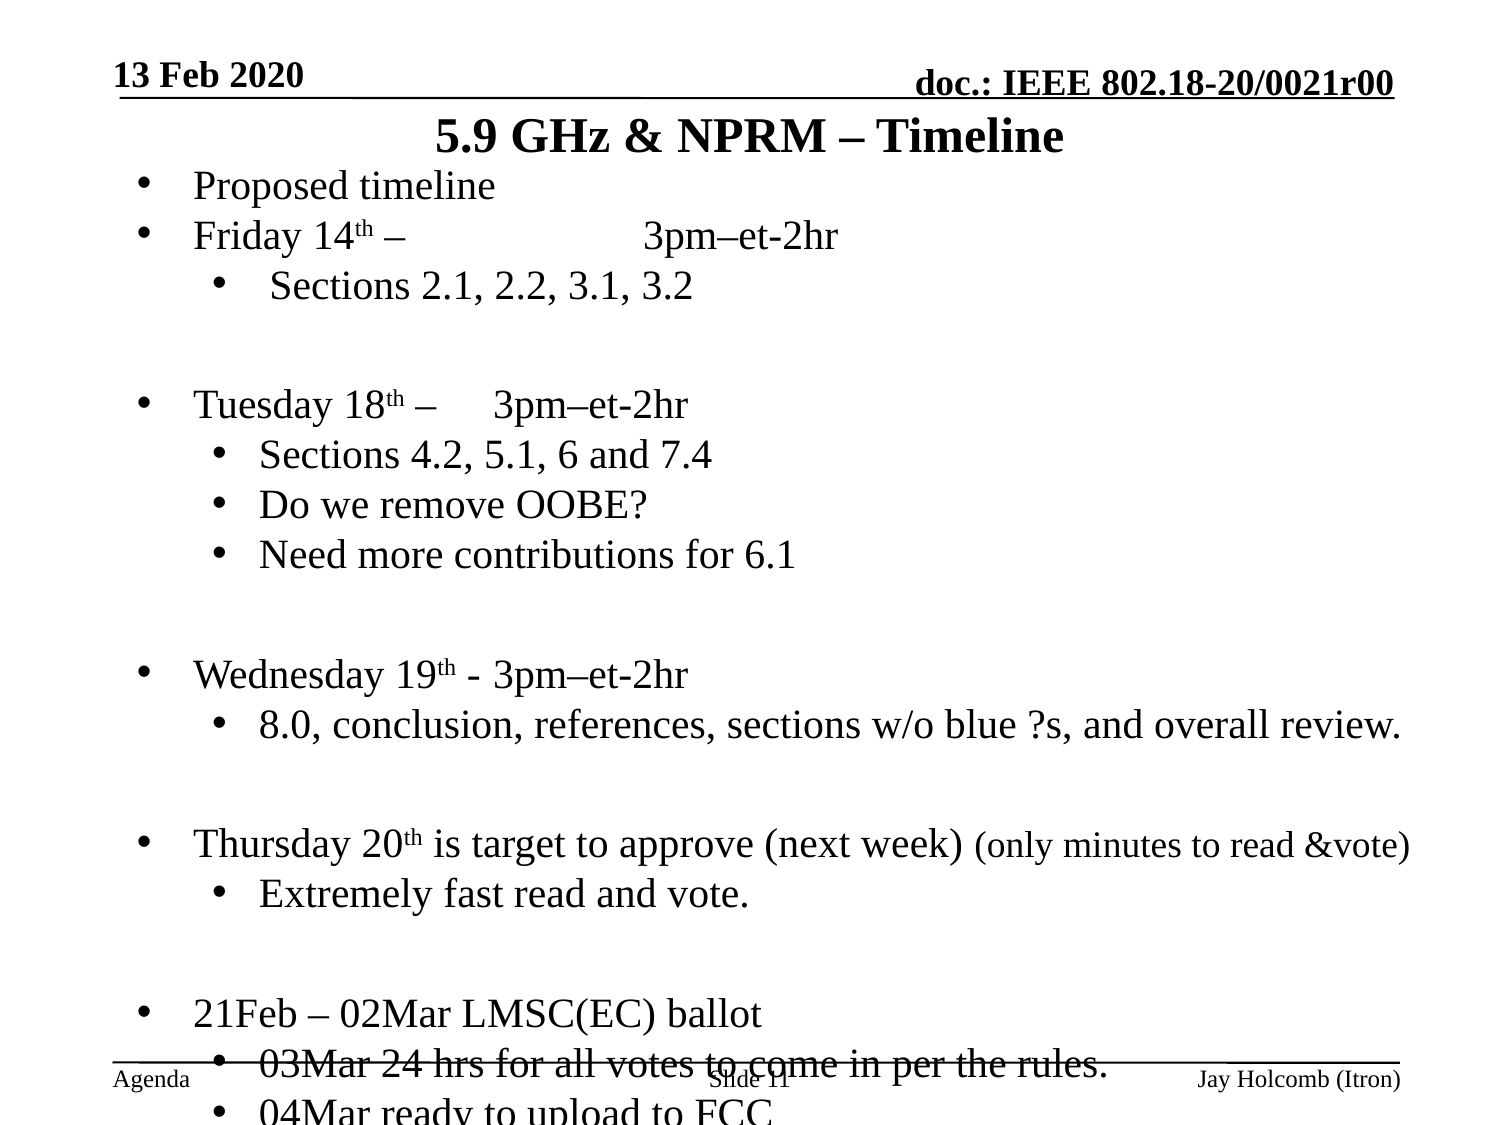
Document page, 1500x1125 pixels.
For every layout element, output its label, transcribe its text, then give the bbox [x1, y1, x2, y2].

list Proposed timeline Friday 14th – 3pm–et-2hr Sections 2.1, 2.2, 3.1, 3.2 Tuesday 18th – 3pm–et-2hr Sections 4.2, 5.1, 6 and 7.4 Do we remove OOBE? Need more contributions for 6.1 Wednesday 19th - 3pm–et-2hr 8.0, conclusion, references, sections w/o blue ?s, and overall review. Thursday 20th is target to approve (next week) (only minutes to read &vote) Extremely fast read and vote. 21Feb – 02Mar LMSC(EC) ballot 03Mar 24 hrs for all votes to come in per the rules. 04Mar ready to upload to FCC [112, 149, 1474, 1063]
footer Jay Holcomb (Itron) [878, 1061, 1402, 1093]
title 5.9 GHz & NPRM – Timeline [59, 102, 1441, 163]
slide_number Slide 11 [699, 1061, 800, 1123]
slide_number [112, 49, 488, 95]
